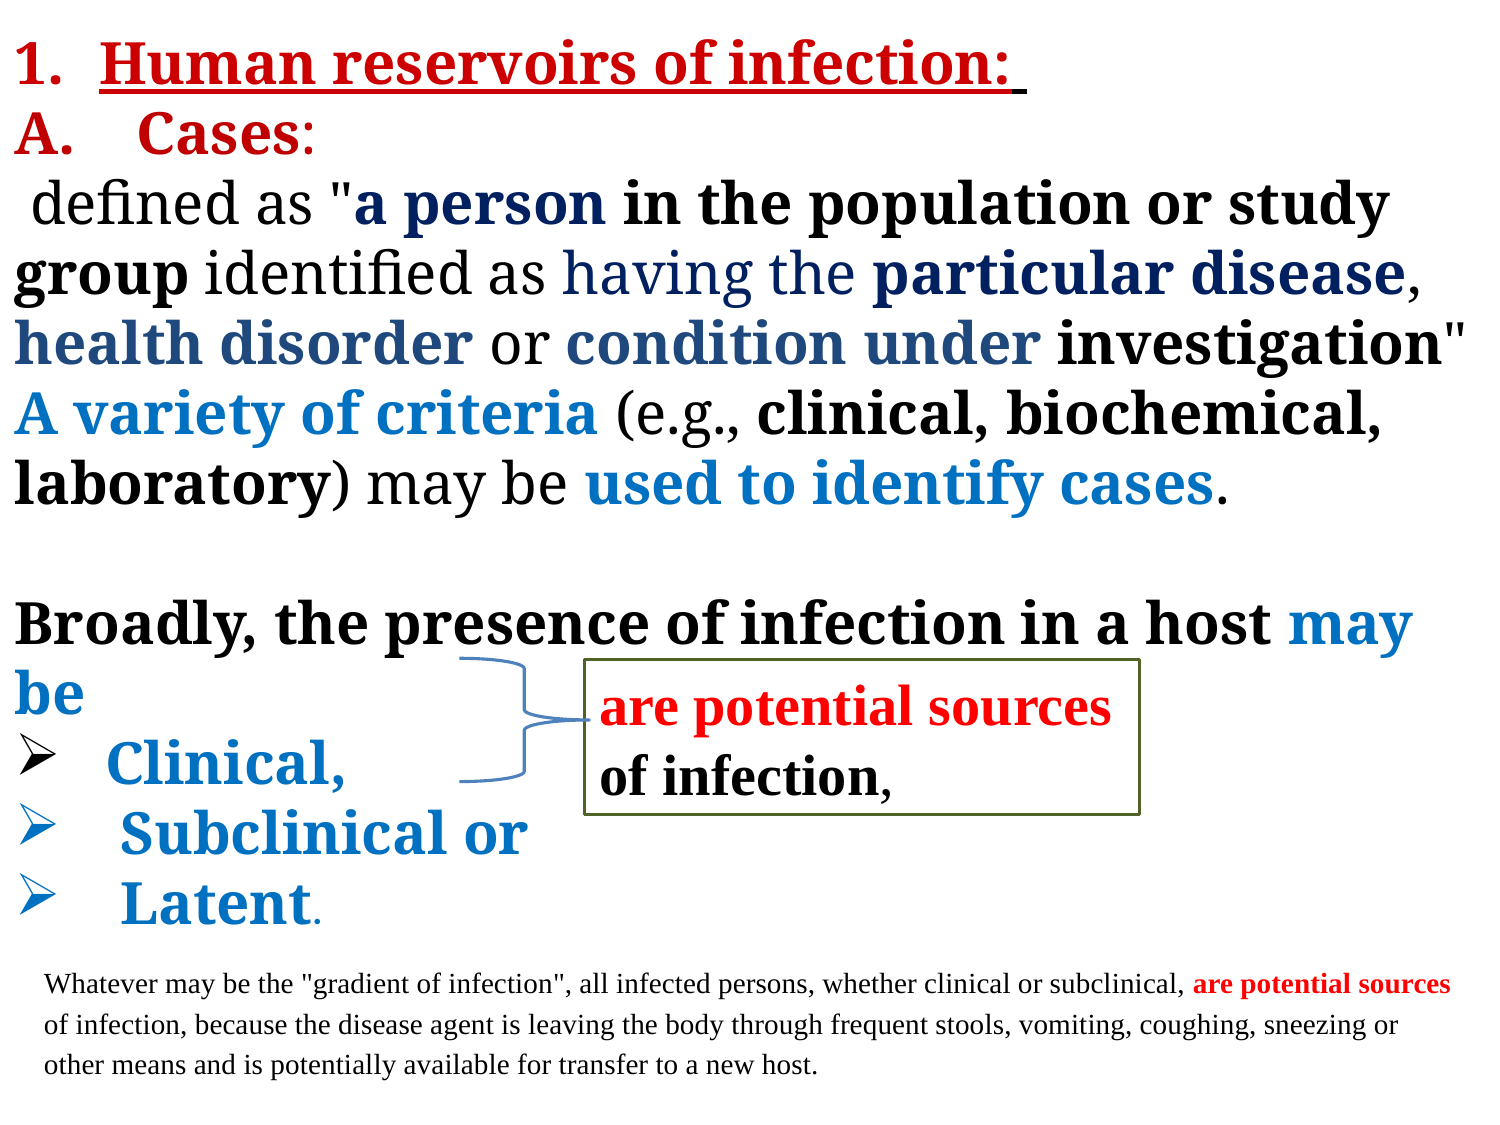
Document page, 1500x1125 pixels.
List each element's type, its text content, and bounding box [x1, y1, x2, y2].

text_box are potential sources of infection, [584, 659, 1140, 815]
text_box [459, 657, 591, 783]
text_box Human reservoirs of infection: Cases: defined as "a person in the population or study group identified as having the particular disease, health disorder or condition under investigation" A variety of criteria (e.g., clinical, biochemical, laboratory) may be used to identify cases. Broadly, the presence of infection in a host may be Clinical, Subclinical or Latent. [0, 19, 1483, 944]
text_box Whatever may be the "gradient of infection", all infected persons, whether clinical or subclinical, are potential sources of infection, because the disease agent is leaving the body through frequent stools, vomiting, coughing, sneezing or other means and is potentially available for transfer to a new host. [29, 952, 1482, 1088]
